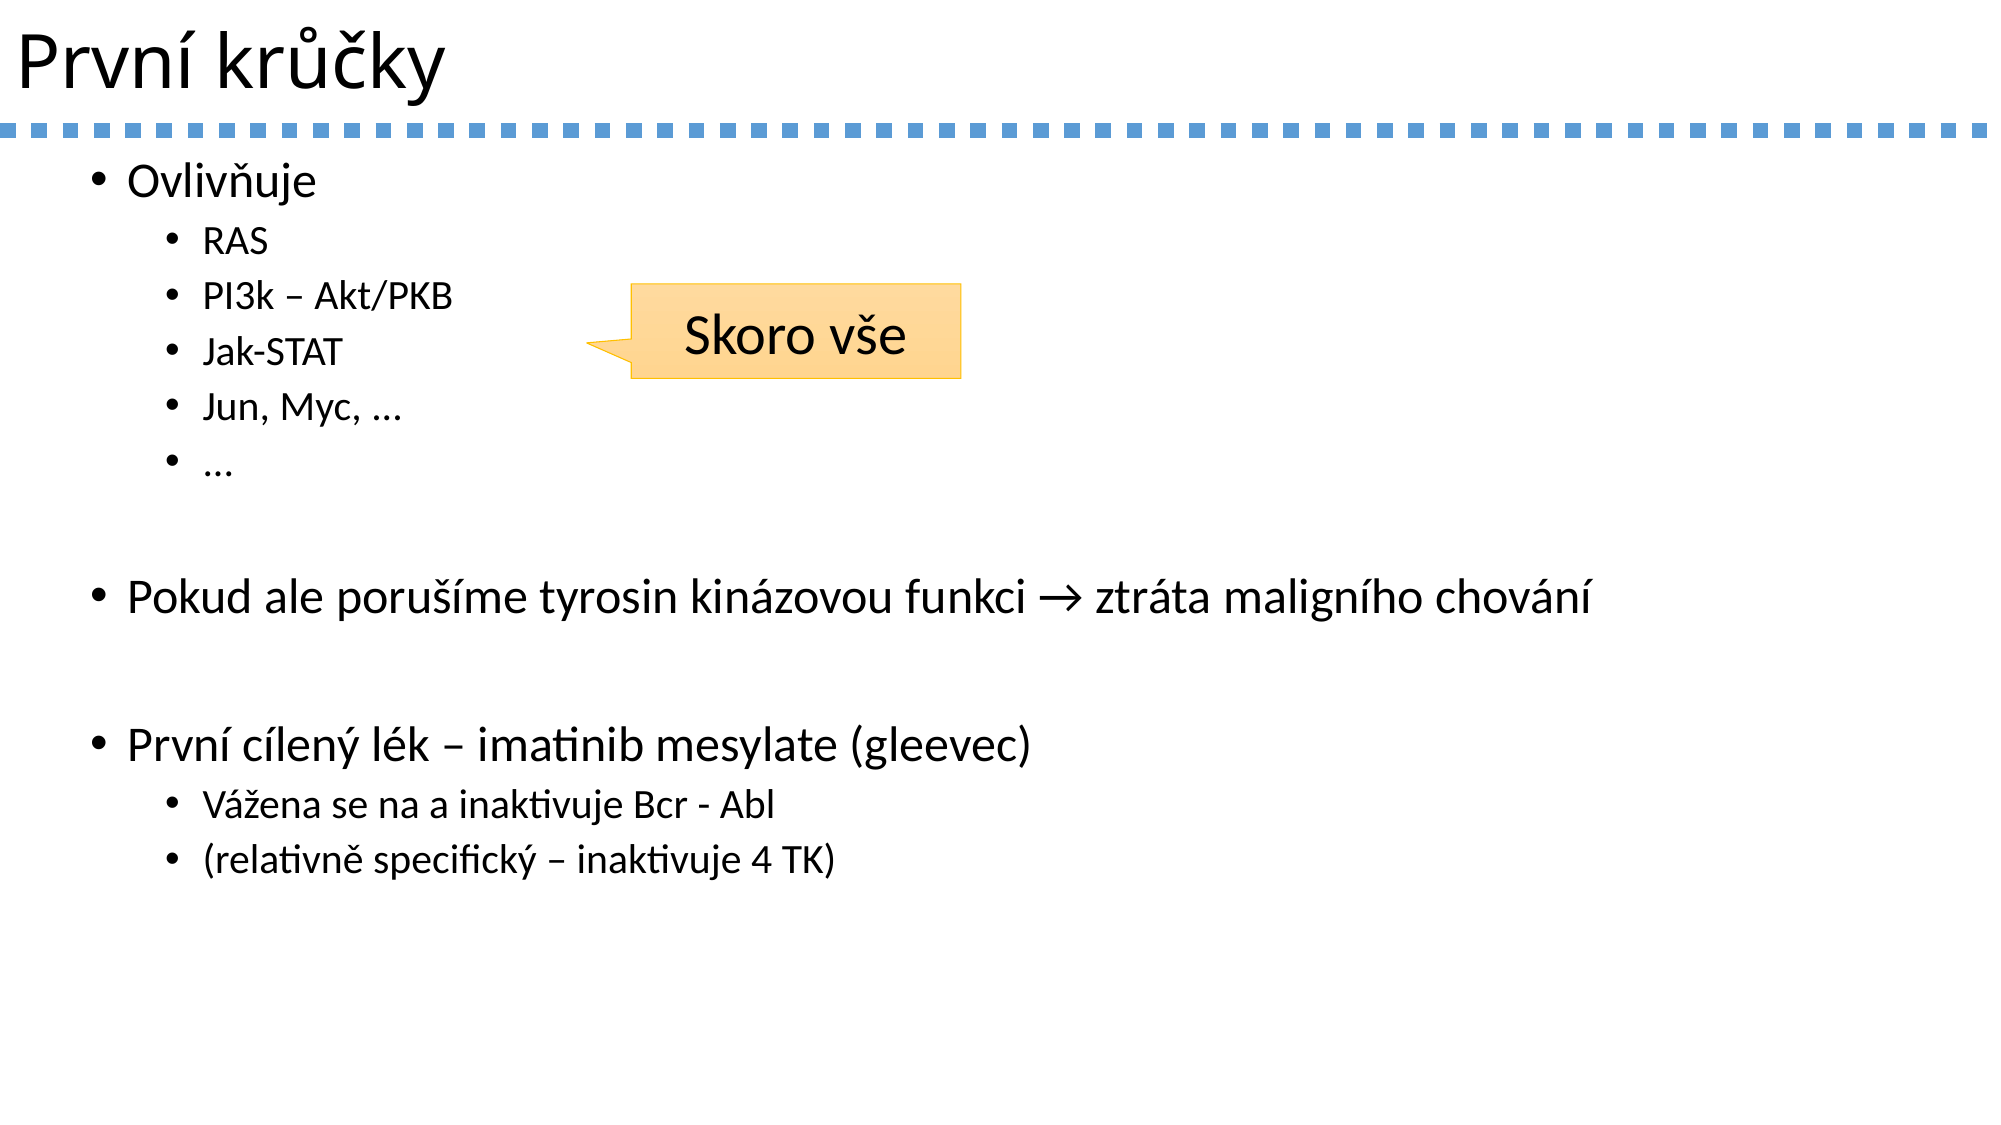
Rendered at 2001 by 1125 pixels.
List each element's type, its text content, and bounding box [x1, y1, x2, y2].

text_box Skoro vše [586, 283, 962, 379]
title První krůčky [0, 0, 2000, 129]
list Ovlivňuje RAS PI3k – Akt/PKB Jak-STAT Jun, Myc, ... ... Pokud ale porušíme tyrosin kinázovou funkci → ztráta maligního chování První cílený lék – imatinib mesylate (gleevec) Vážena se na a inaktivuje Bcr - Abl (relativně specifický – inaktivuje 4 TK) [0, 146, 2000, 1125]
